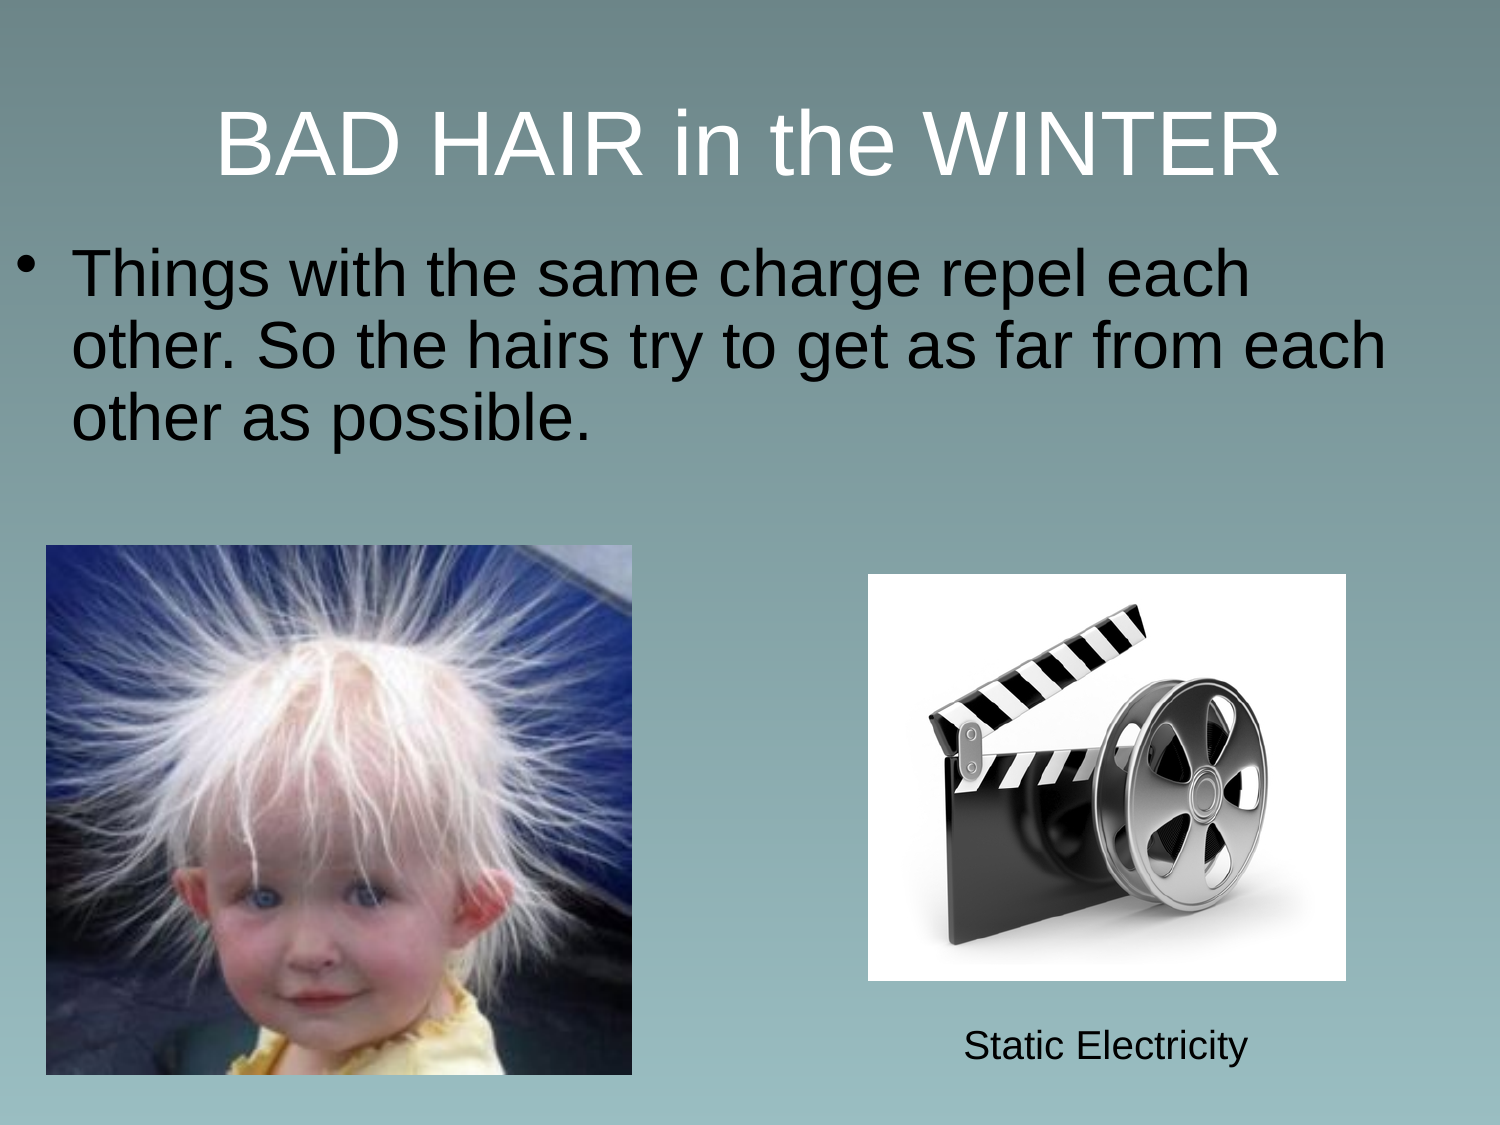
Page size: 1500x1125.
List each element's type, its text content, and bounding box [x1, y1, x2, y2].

title BAD HAIR in the WINTER [74, 44, 1426, 233]
picture [867, 573, 1346, 982]
list Things with the same charge repel each other. So the hairs try to get as far from each other as possible. [0, 231, 1418, 504]
picture [46, 545, 632, 1075]
text_box Static Electricity [750, 1011, 1463, 1075]
